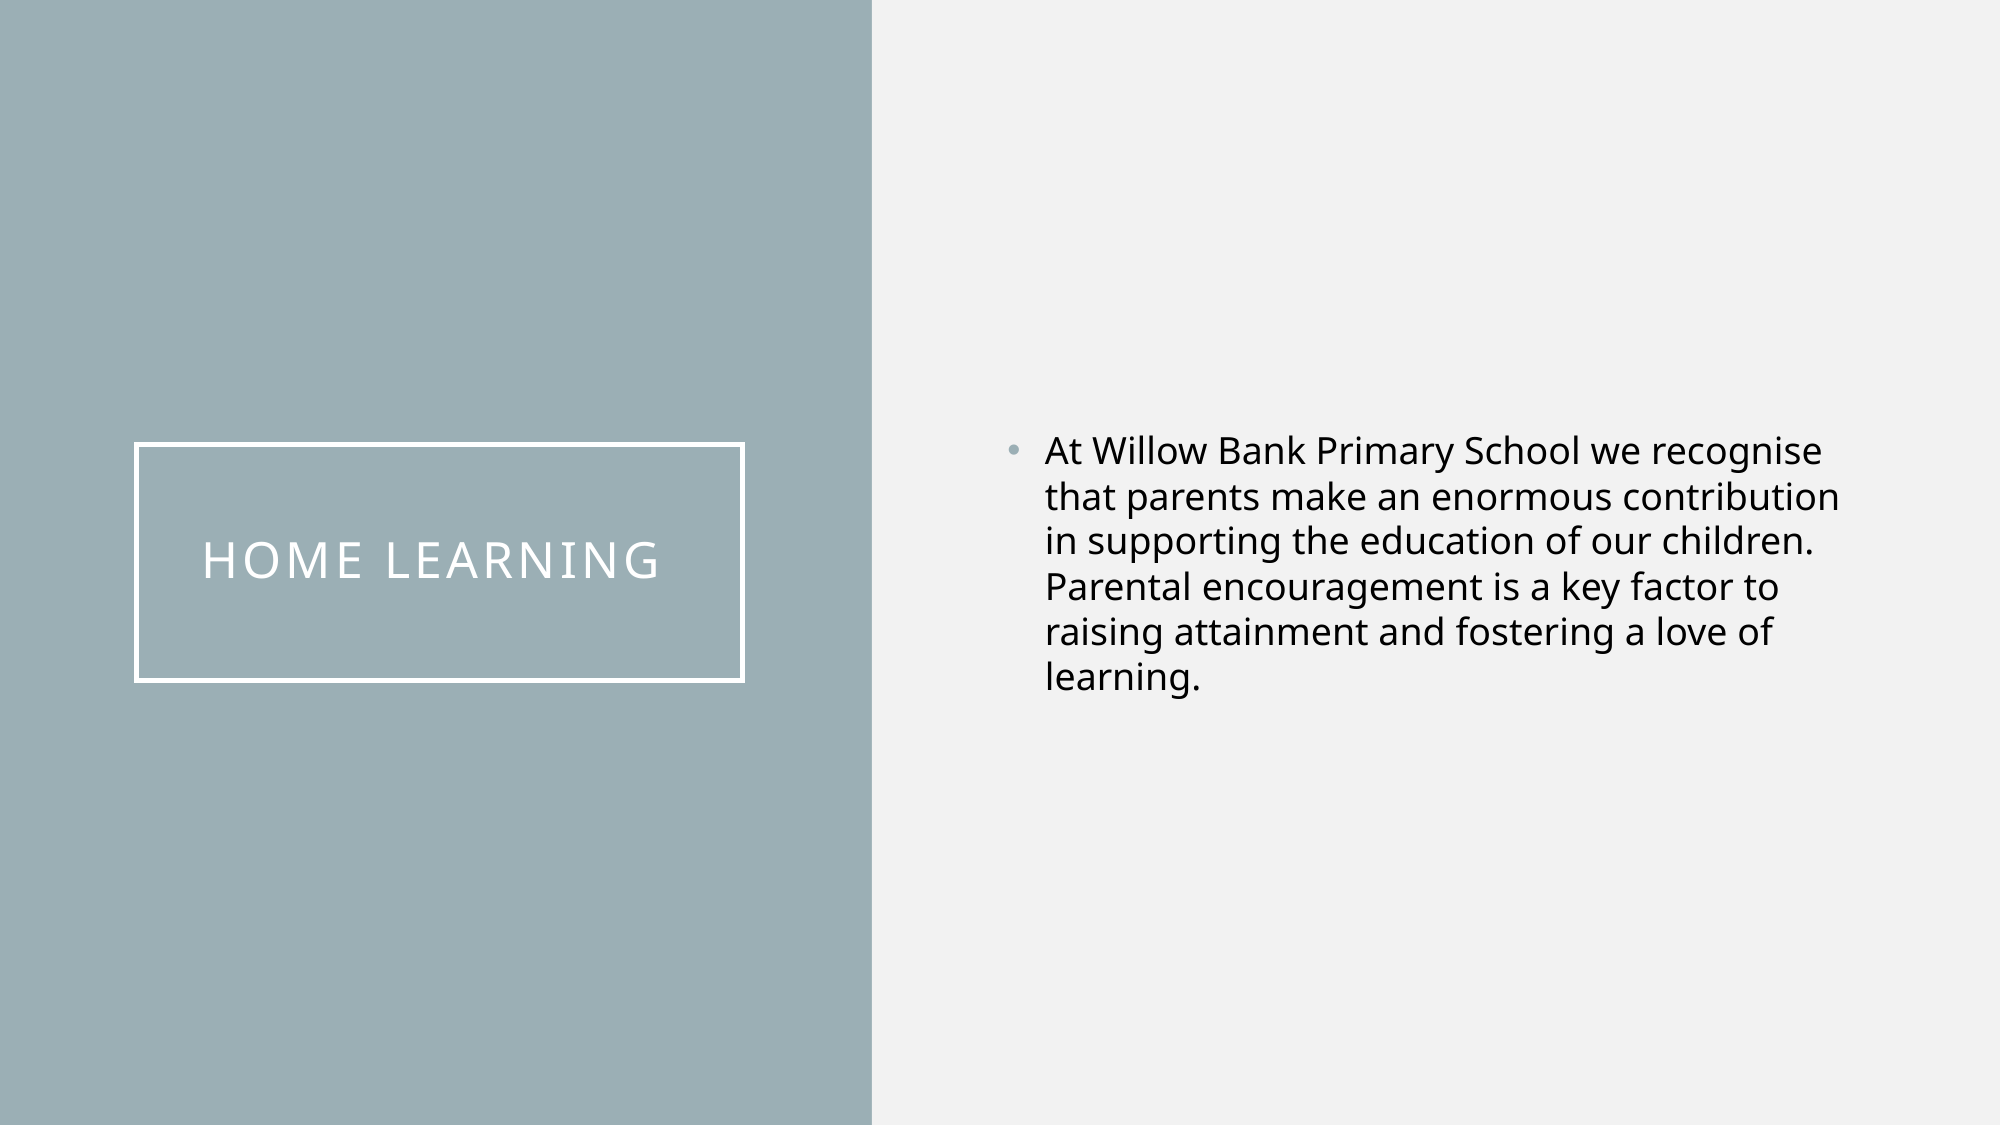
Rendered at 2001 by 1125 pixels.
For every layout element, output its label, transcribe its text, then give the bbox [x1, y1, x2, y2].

text_box [871, 0, 2000, 1125]
list At Willow Bank Primary School we recognise that parents make an enormous contribution in supporting the education of our children. Parental encouragement is a key factor to raising attainment and fostering a love of learning. [992, 131, 1880, 994]
title Home learning [134, 442, 745, 683]
